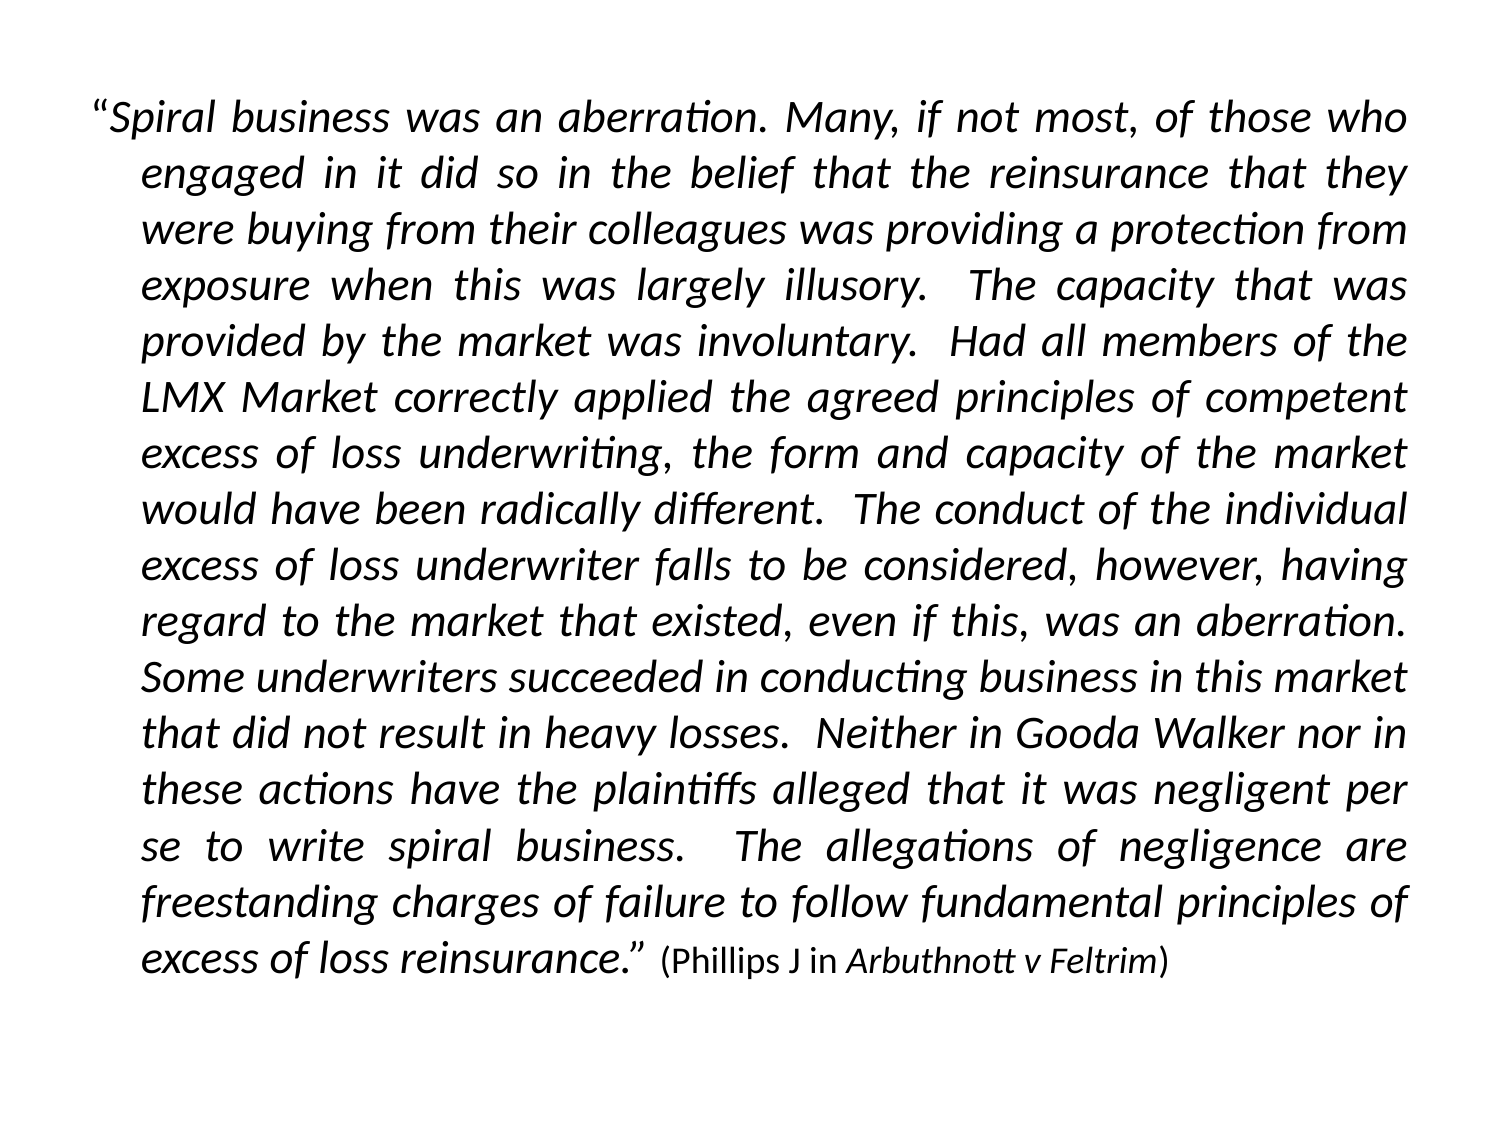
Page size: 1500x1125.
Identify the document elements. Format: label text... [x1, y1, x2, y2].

list “Spiral business was an aberration. Many, if not most, of those who engaged in it did so in the belief that the reinsurance that they were buying from their colleagues was providing a protection from exposure when this was largely illusory. The capacity that was provided by the market was involuntary. Had all members of the LMX Market correctly applied the agreed principles of competent excess of loss underwriting, the form and capacity of the market would have been radically different. The conduct of the individual excess of loss underwriter falls to be considered, however, having regard to the market that existed, even if this, was an aberration. Some underwriters succeeded in conducting business in this market that did not result in heavy losses. Neither in Gooda Walker nor in these actions have the plaintiffs alleged that it was negligent per se to write spiral business. The allegations of negligence are freestanding charges of failure to follow fundamental principles of excess of loss reinsurance.” (Phillips J in Arbuthnott v Feltrim) [75, 78, 1425, 1005]
